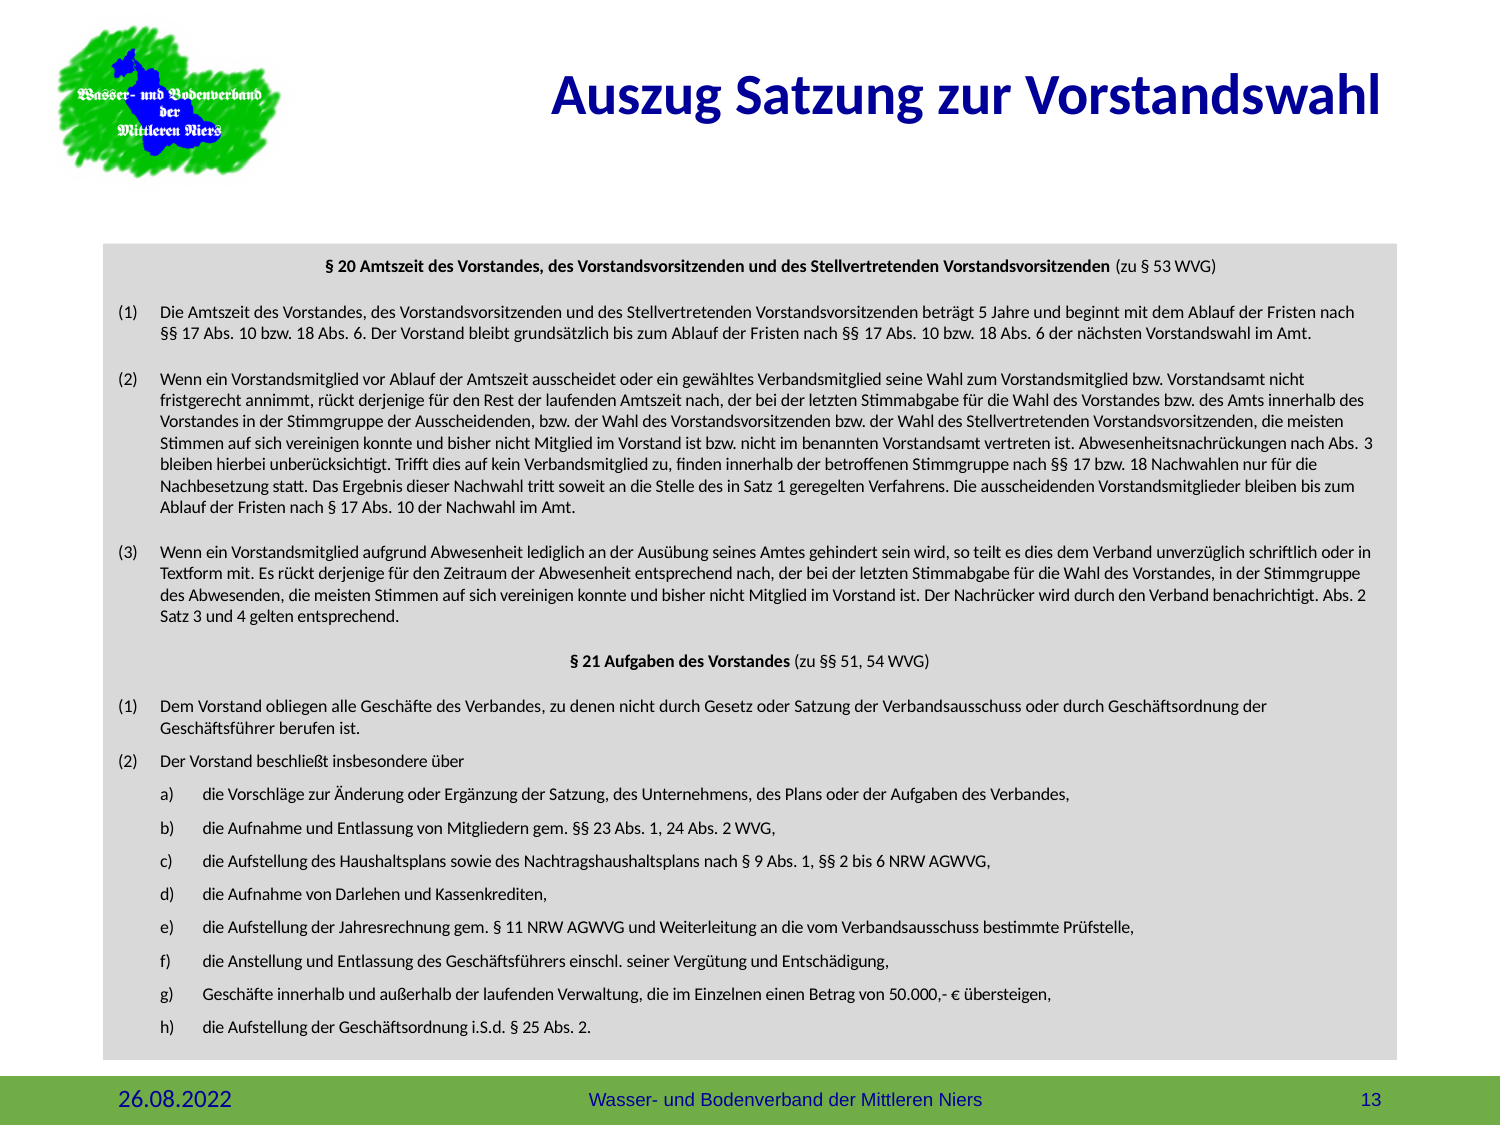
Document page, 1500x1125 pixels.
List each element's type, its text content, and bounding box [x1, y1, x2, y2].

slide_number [103, 1082, 266, 1118]
picture [29, 0, 309, 207]
title Auszug Satzung zur Vorstandswahl [265, 30, 1397, 161]
list § 20 Amtszeit des Vorstandes, des Vorstandsvorsitzenden und des Stellvertretenden Vorstandsvorsitzenden (zu § 53 WVG) Die Amtszeit des Vorstandes, des Vorstandsvorsitzenden und des Stellvertretenden Vorstandsvorsitzenden beträgt 5 Jahre und beginnt mit dem Ablauf der Fristen nach §§ 17 Abs. 10 bzw. 18 Abs. 6. Der Vorstand bleibt grundsätzlich bis zum Ablauf der Fristen nach §§ 17 Abs. 10 bzw. 18 Abs. 6 der nächsten Vorstandswahl im Amt. Wenn ein Vorstandsmitglied vor Ablauf der Amtszeit ausscheidet oder ein gewähltes Verbandsmitglied seine Wahl zum Vorstandsmitglied bzw. Vorstandsamt nicht fristgerecht annimmt, rückt derjenige für den Rest der laufenden Amtszeit nach, der bei der letzten Stimmabgabe für die Wahl des Vorstandes bzw. des Amts innerhalb des Vorstandes in der Stimmgruppe der Ausscheidenden, bzw. der Wahl des Vorstandsvorsitzenden bzw. der Wahl des Stellvertretenden Vorstandsvorsitzenden, die meisten Stimmen auf sich vereinigen konnte und bisher nicht Mitglied im Vorstand ist bzw. nicht im benannten Vorstandsamt vertreten ist. Abwesenheitsnachrückungen nach Abs. 3 bleiben hierbei unberücksichtigt. Trifft dies auf kein Verbandsmitglied zu, finden innerhalb der betroffenen Stimmgruppe nach §§ 17 bzw. 18 Nachwahlen nur für die Nachbesetzung statt. Das Ergebnis dieser Nachwahl tritt soweit an die Stelle des in Satz 1 geregelten Verfahrens. Die ausscheidenden Vorstandsmitglieder bleiben bis zum Ablauf der Fristen nach § 17 Abs. 10 der Nachwahl im Amt. Wenn ein Vorstandsmitglied aufgrund Abwesenheit lediglich an der Ausübung seines Amtes gehindert sein wird, so teilt es dies dem Verband unverzüglich schriftlich oder in Textform mit. Es rückt derjenige für den Zeitraum der Abwesenheit entsprechend nach, der bei der letzten Stimmabgabe für die Wahl des Vorstandes, in der Stimmgruppe des Abwesenden, die meisten Stimmen auf sich vereinigen konnte und bisher nicht Mitglied im Vorstand ist. Der Nachrücker wird durch den Verband benachrichtigt. Abs. 2 Satz 3 und 4 gelten entsprechend. § 21 Aufgaben des Vorstandes (zu §§ 51, 54 WVG) (1) Dem Vorstand obliegen alle Geschäfte des Verbandes, zu denen nicht durch Gesetz oder Satzung der Verbandsausschuss oder durch Geschäftsordnung der Geschäftsführer berufen ist. (2) Der Vorstand beschließt insbesondere über a) die Vorschläge zur Änderung oder Ergänzung der Satzung, des Unternehmens, des Plans oder der Aufgaben des Verbandes, b) die Aufnahme und Entlassung von Mitgliedern gem. §§ 23 Abs. 1, 24 Abs. 2 WVG, c) die Aufstellung des Haushaltsplans sowie des Nachtragshaushaltsplans nach § 9 Abs. 1, §§ 2 bis 6 NRW AGWVG, d) die Aufnahme von Darlehen und Kassenkrediten, e) die Aufstellung der Jahresrechnung gem. § 11 NRW AGWVG und Weiterleitung an die vom Verbandsausschuss bestimmte Prüfstelle, f) die Anstellung und Entlassung des Geschäftsführers einschl. seiner Vergütung und Entschädigung, g) Geschäfte innerhalb und außerhalb der laufenden Verwaltung, die im Einzelnen einen Betrag von 50.000,- € übersteigen, h) die Aufstellung der Geschäftsordnung i.S.d. § 25 Abs. 2. [103, 243, 1397, 1060]
footer Wasser- und Bodenverband der Mittleren Niers [277, 1082, 1294, 1118]
slide_number 13 [1305, 1082, 1397, 1118]
